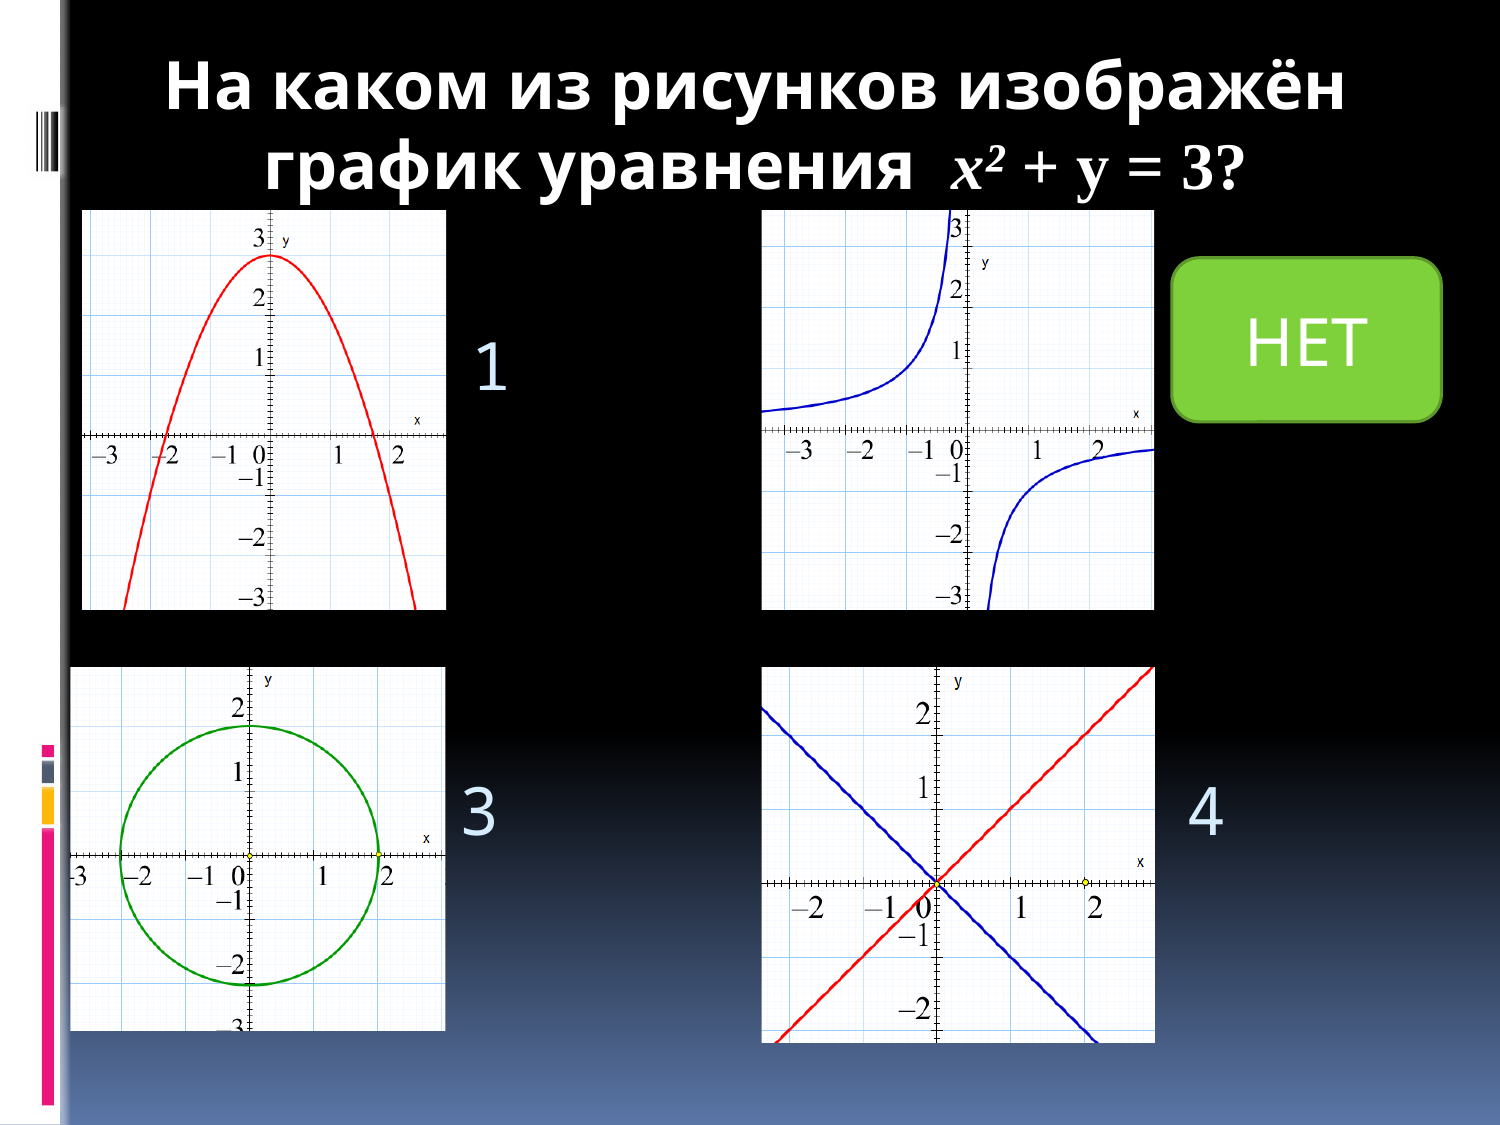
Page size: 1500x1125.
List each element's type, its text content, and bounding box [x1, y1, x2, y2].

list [81, 210, 447, 610]
text_box 3 [455, 761, 539, 891]
picture [761, 667, 1156, 1044]
text_box НЕТ [1170, 256, 1443, 424]
picture [761, 210, 1155, 610]
text_box На каком из рисунков изображён график уравнения х² + y = 3? [93, 35, 1418, 235]
title 1 [457, 316, 551, 411]
text_box 4 [1171, 761, 1278, 856]
picture [69, 667, 446, 1032]
